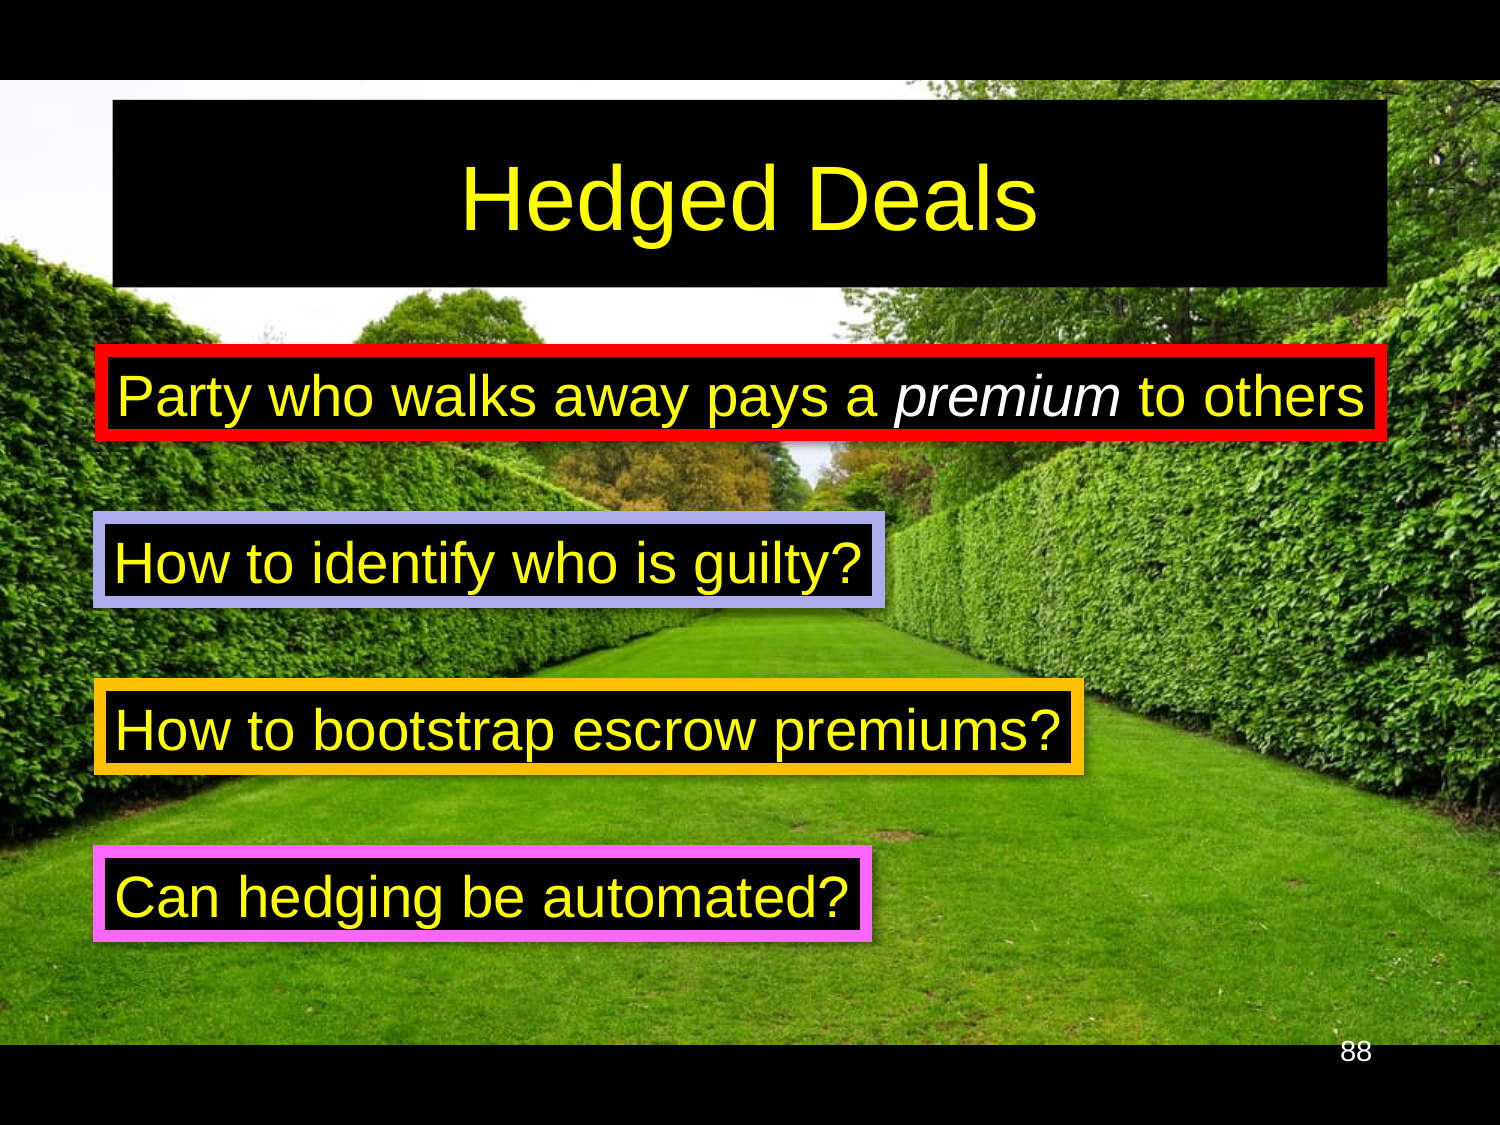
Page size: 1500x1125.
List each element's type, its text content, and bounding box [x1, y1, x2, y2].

slide_number 88 [1074, 1051, 1388, 1101]
picture [0, 79, 1500, 1045]
